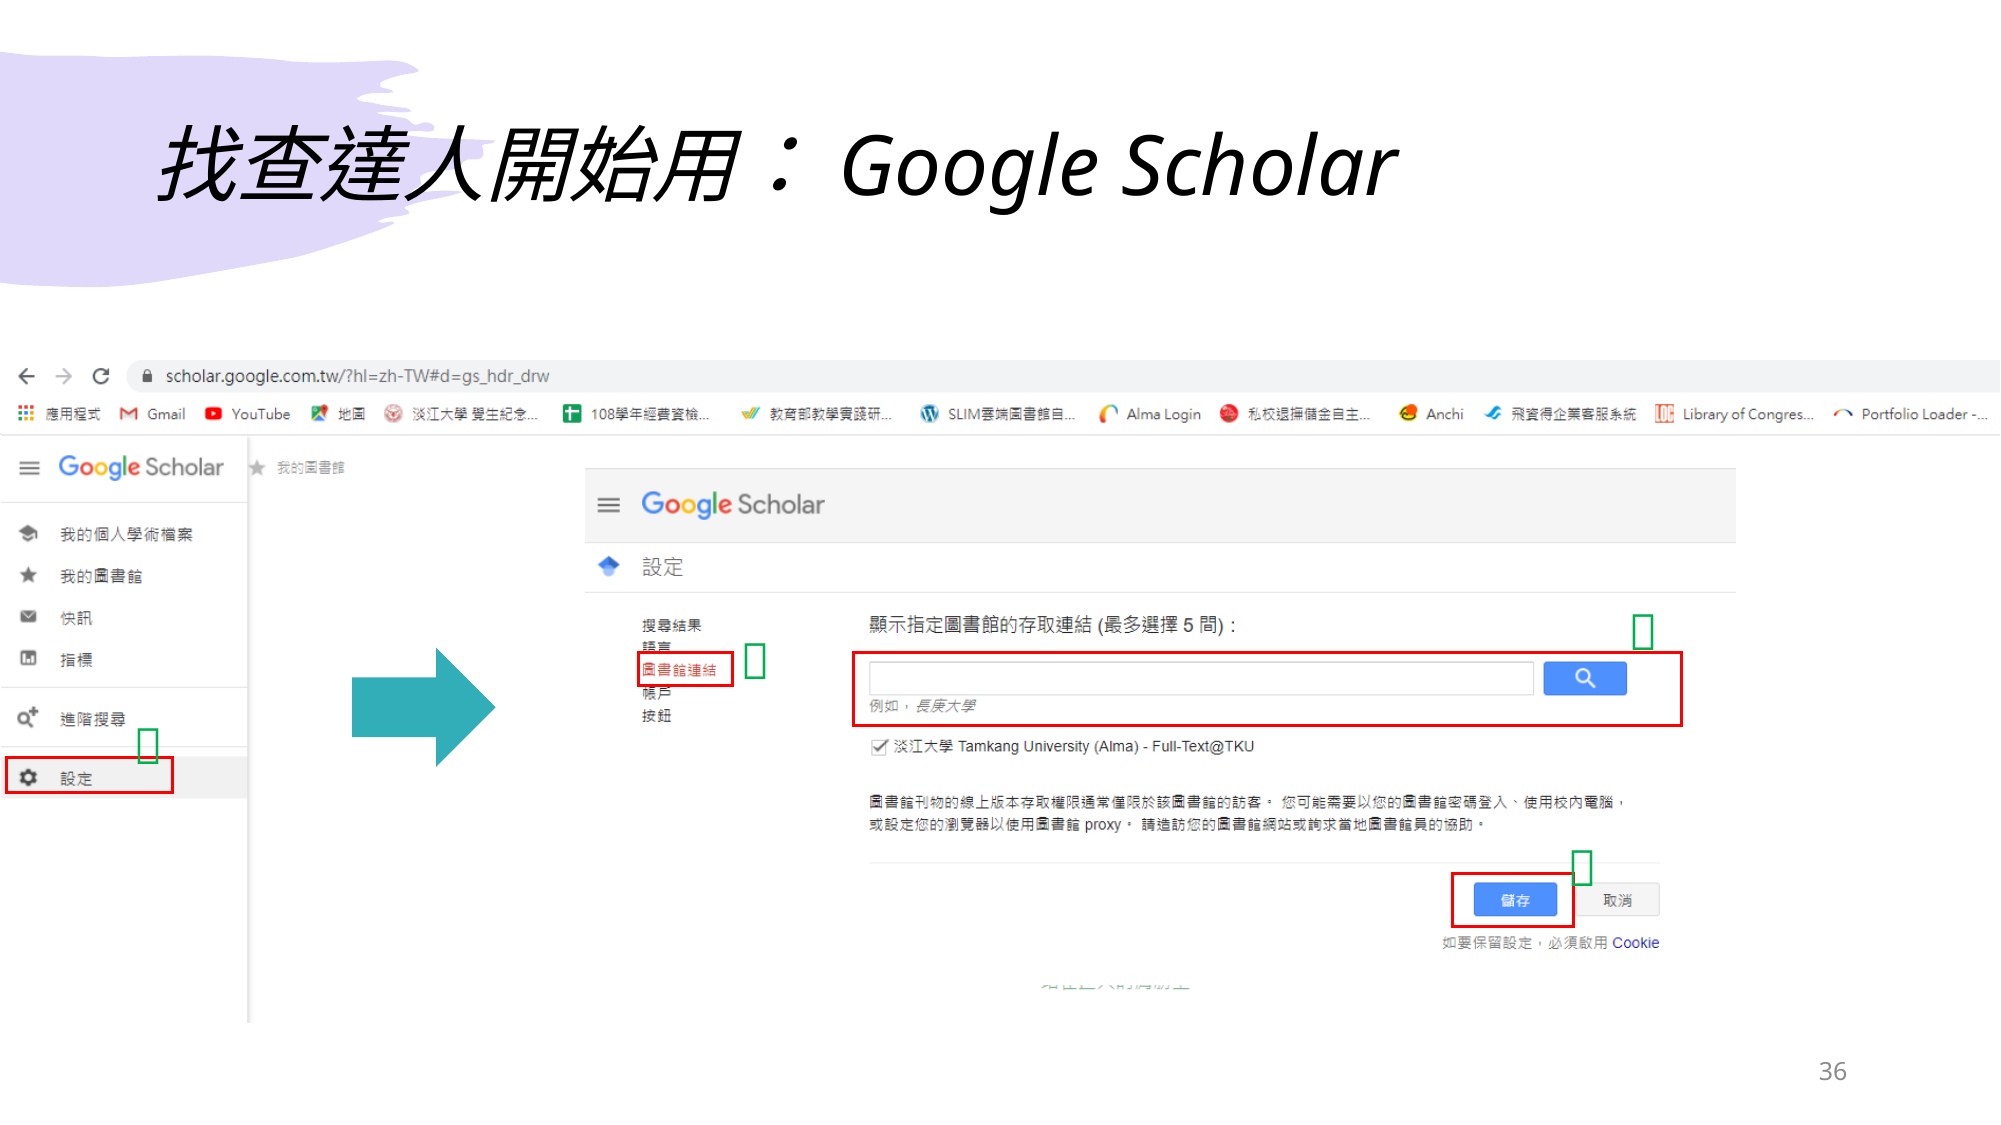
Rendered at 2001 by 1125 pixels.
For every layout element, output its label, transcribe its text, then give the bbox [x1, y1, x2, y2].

title 找查達人開始用：Google Scholar [137, 59, 1863, 278]
picture [0, 360, 2000, 1023]
slide_number 36 [1412, 1042, 1863, 1103]
